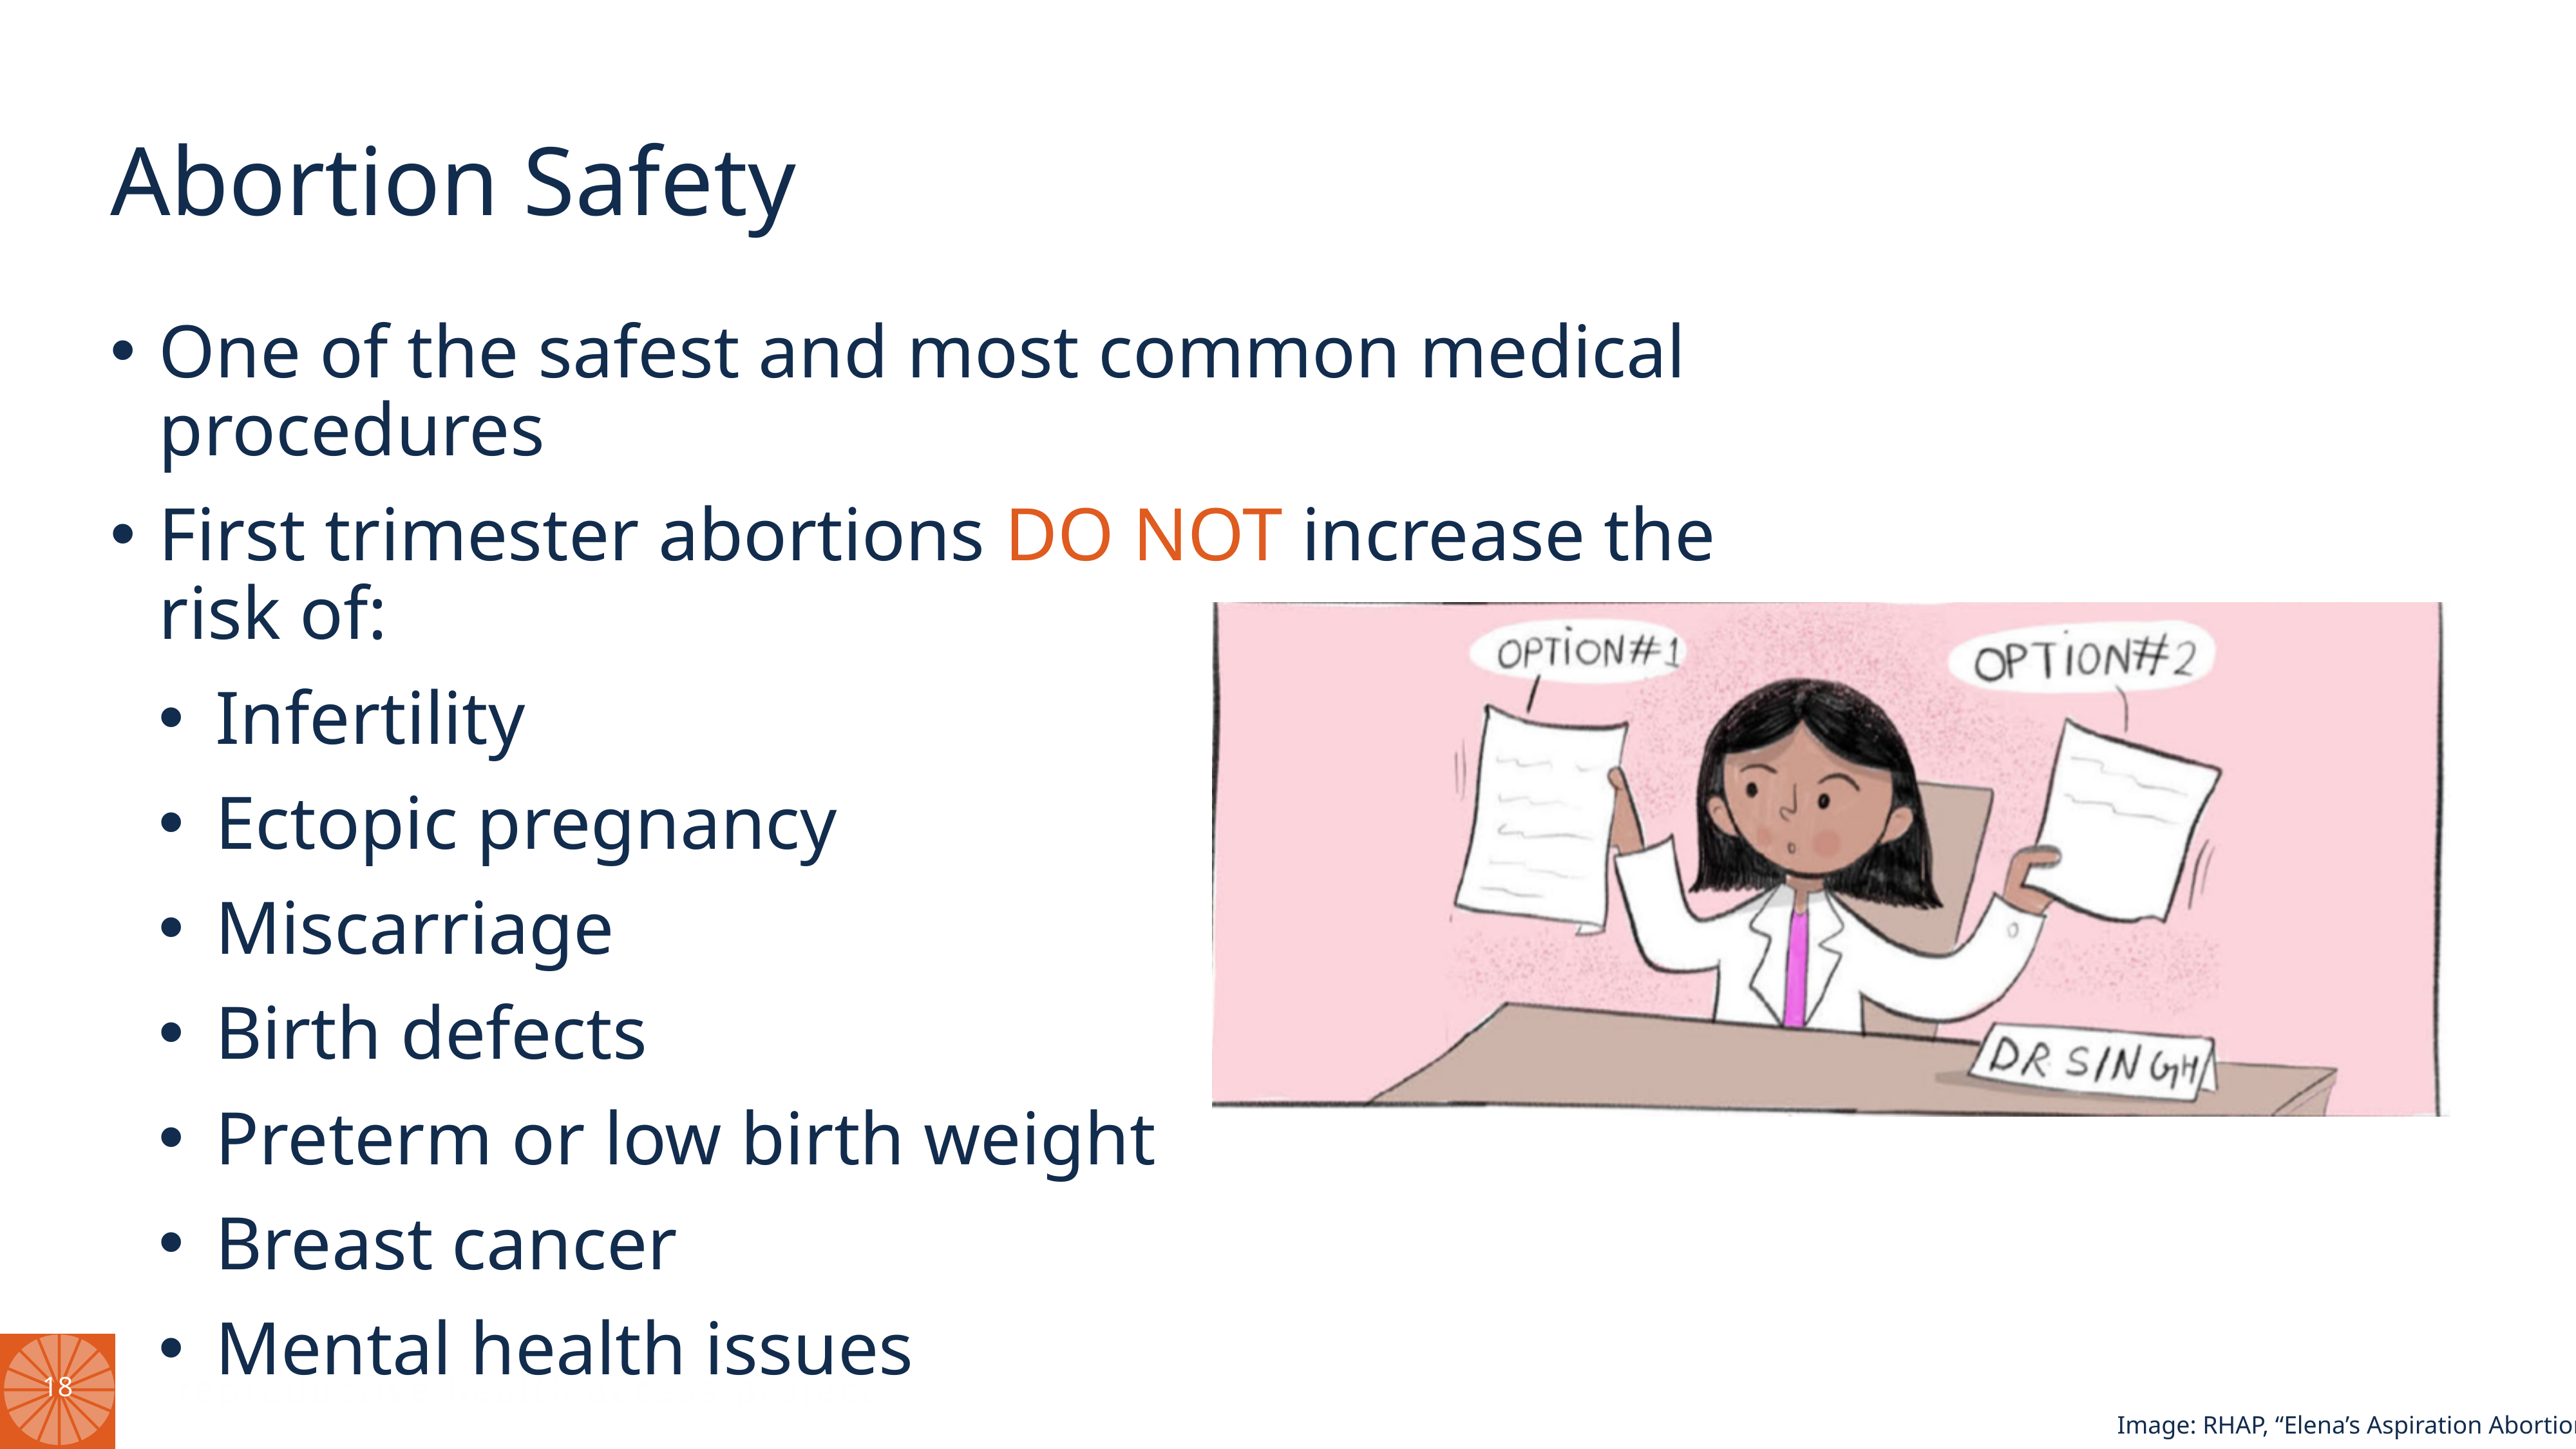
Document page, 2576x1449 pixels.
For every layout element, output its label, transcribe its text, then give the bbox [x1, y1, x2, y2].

text_box 18 [32, 1365, 149, 1449]
picture [166, 1366, 896, 1418]
list One of the safest and most common medical procedures First trimester abortions DO NOT increase the risk of: Infertility Ectopic pregnancy Miscarriage Birth defects Preterm or low birth weight Breast cancer Mental health issues [100, 304, 1828, 1274]
text_box Image: RHAP, “Elena’s Aspiration Abortion” [2107, 1400, 2576, 1449]
picture [1211, 601, 2450, 1117]
title Abortion Safety [100, 91, 905, 279]
